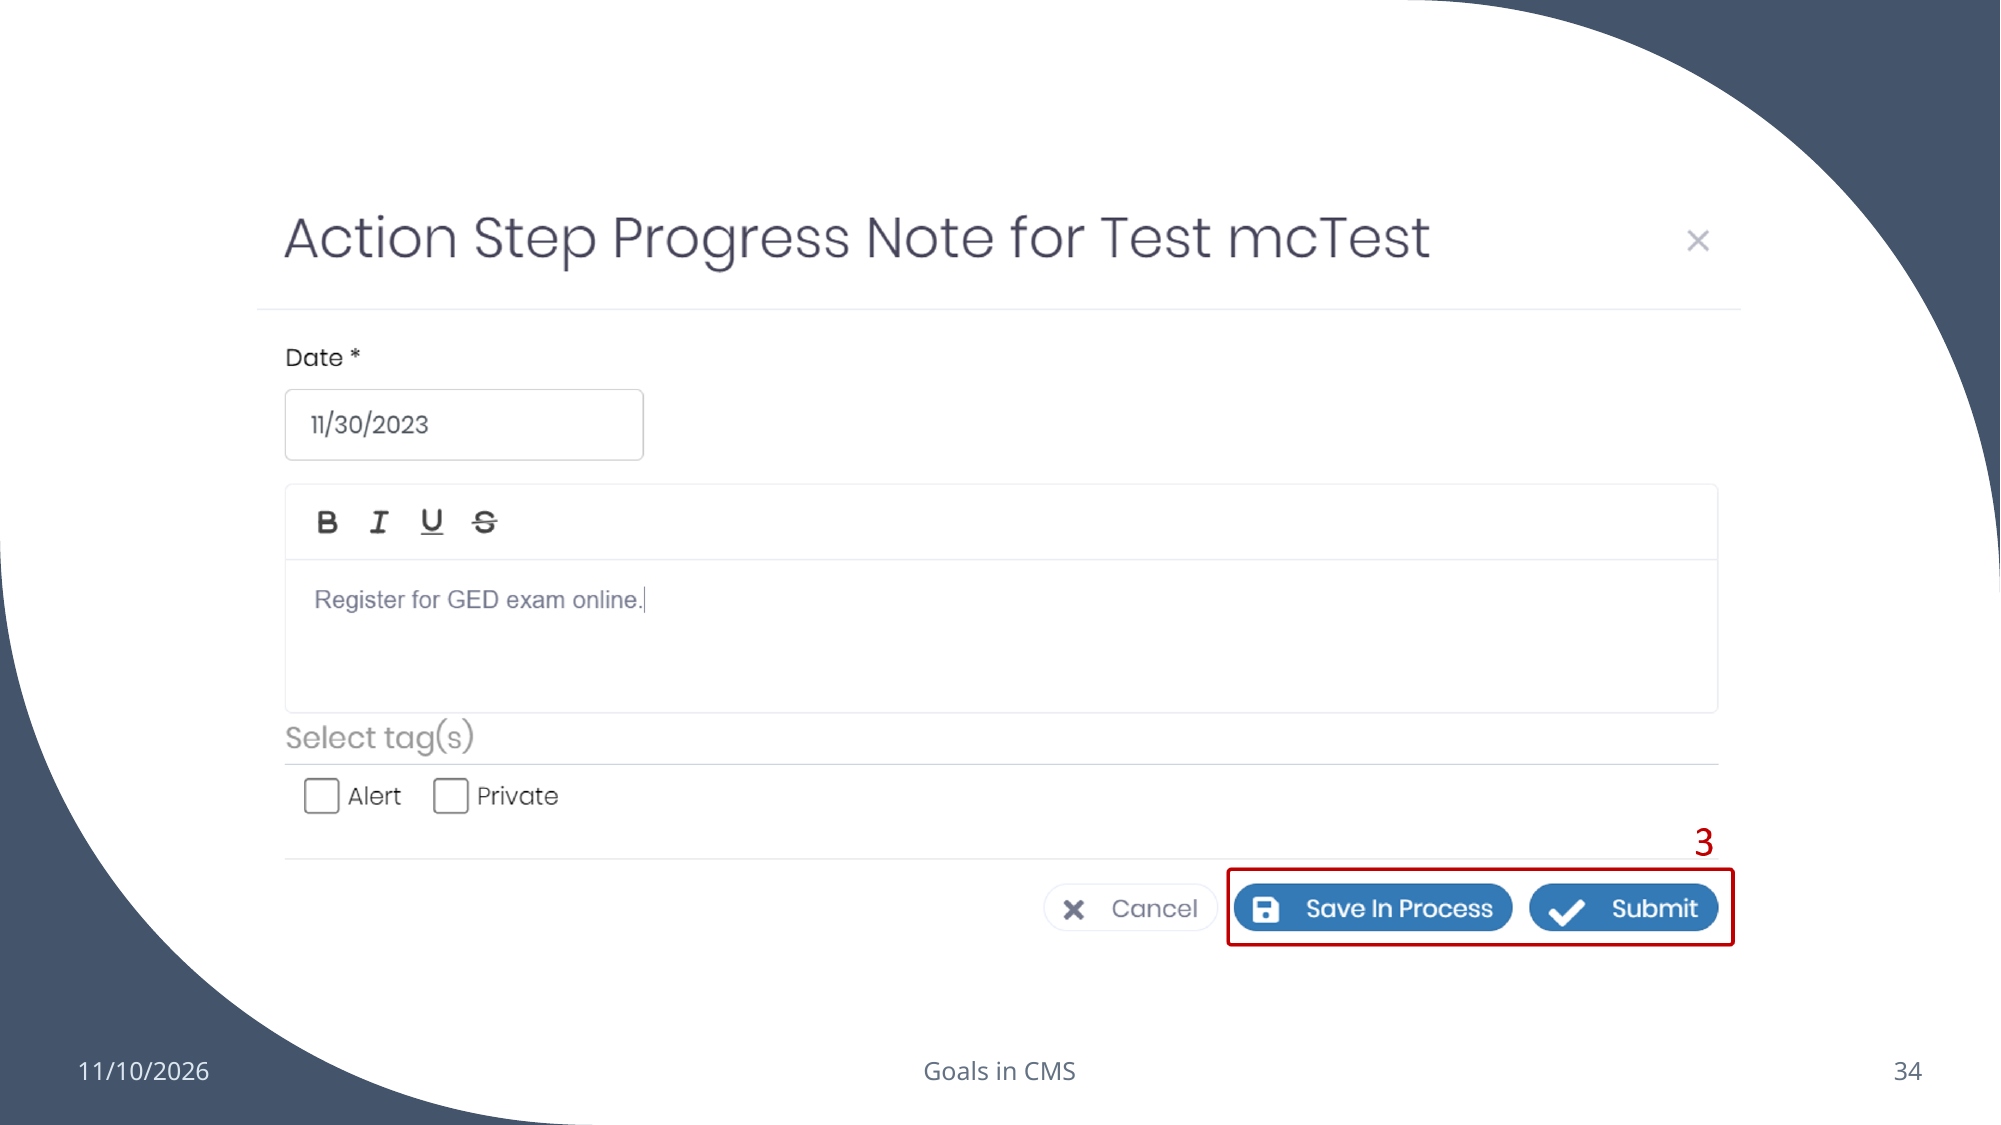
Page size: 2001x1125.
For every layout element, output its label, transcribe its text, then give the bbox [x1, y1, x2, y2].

slide_number 34 [1665, 1042, 1938, 1103]
footer Goals in CMS [662, 1042, 1338, 1103]
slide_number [62, 1042, 342, 1103]
picture [257, 173, 1743, 952]
